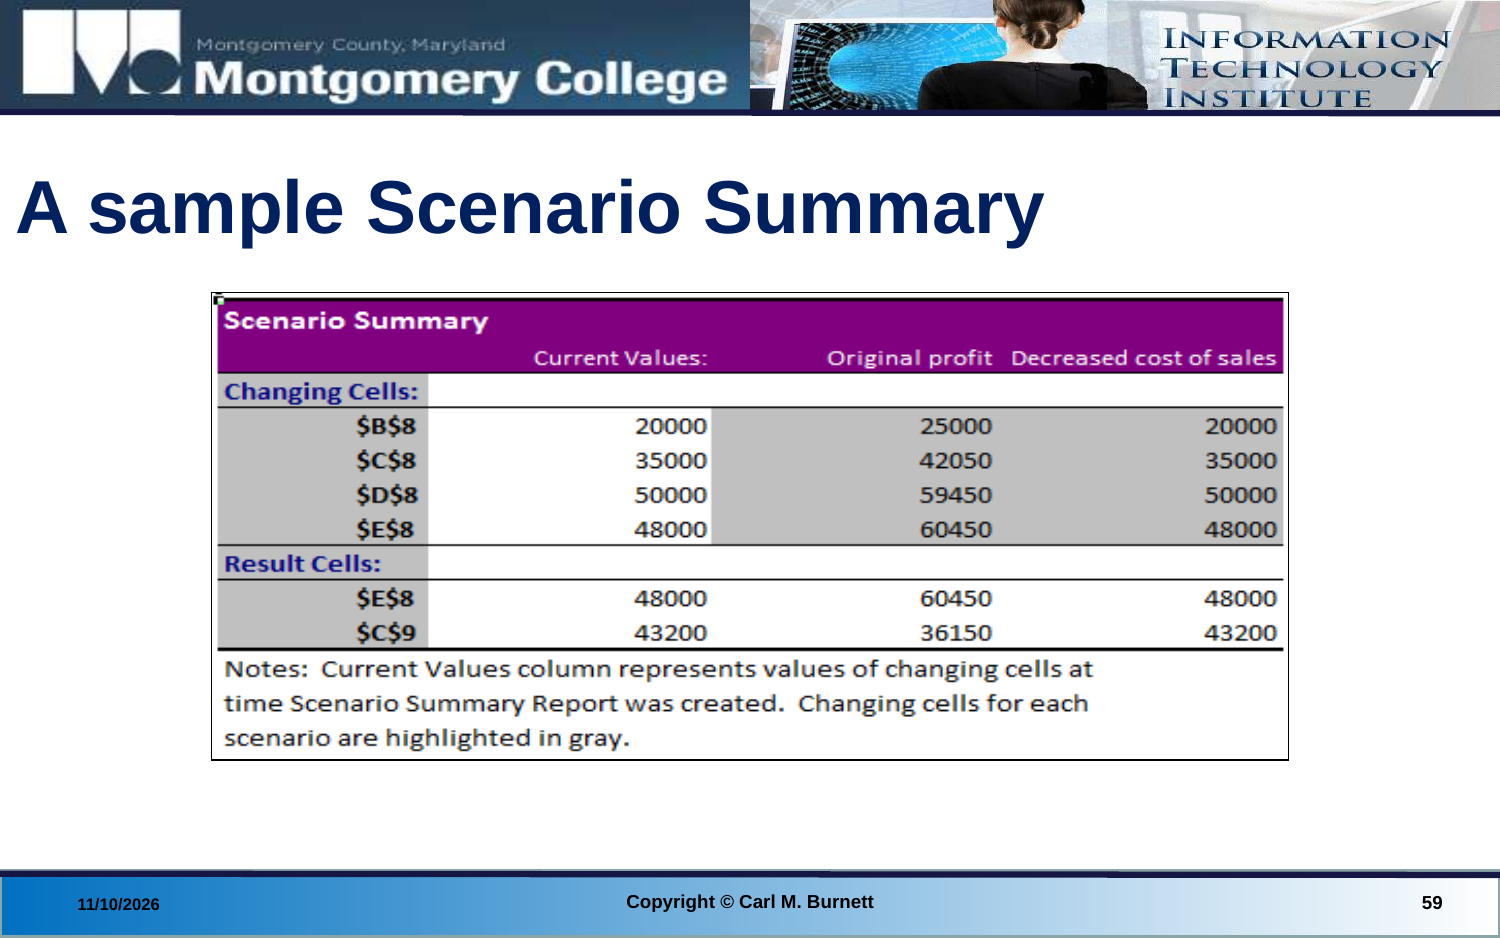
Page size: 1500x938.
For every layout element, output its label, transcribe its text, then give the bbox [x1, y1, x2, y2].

footer Copyright © Carl M. Burnett [512, 882, 988, 920]
title A sample Scenario Summary [0, 142, 1438, 264]
slide_number 59 [1107, 884, 1458, 921]
picture [0, 0, 1500, 110]
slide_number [62, 887, 413, 921]
picture [211, 292, 1288, 760]
